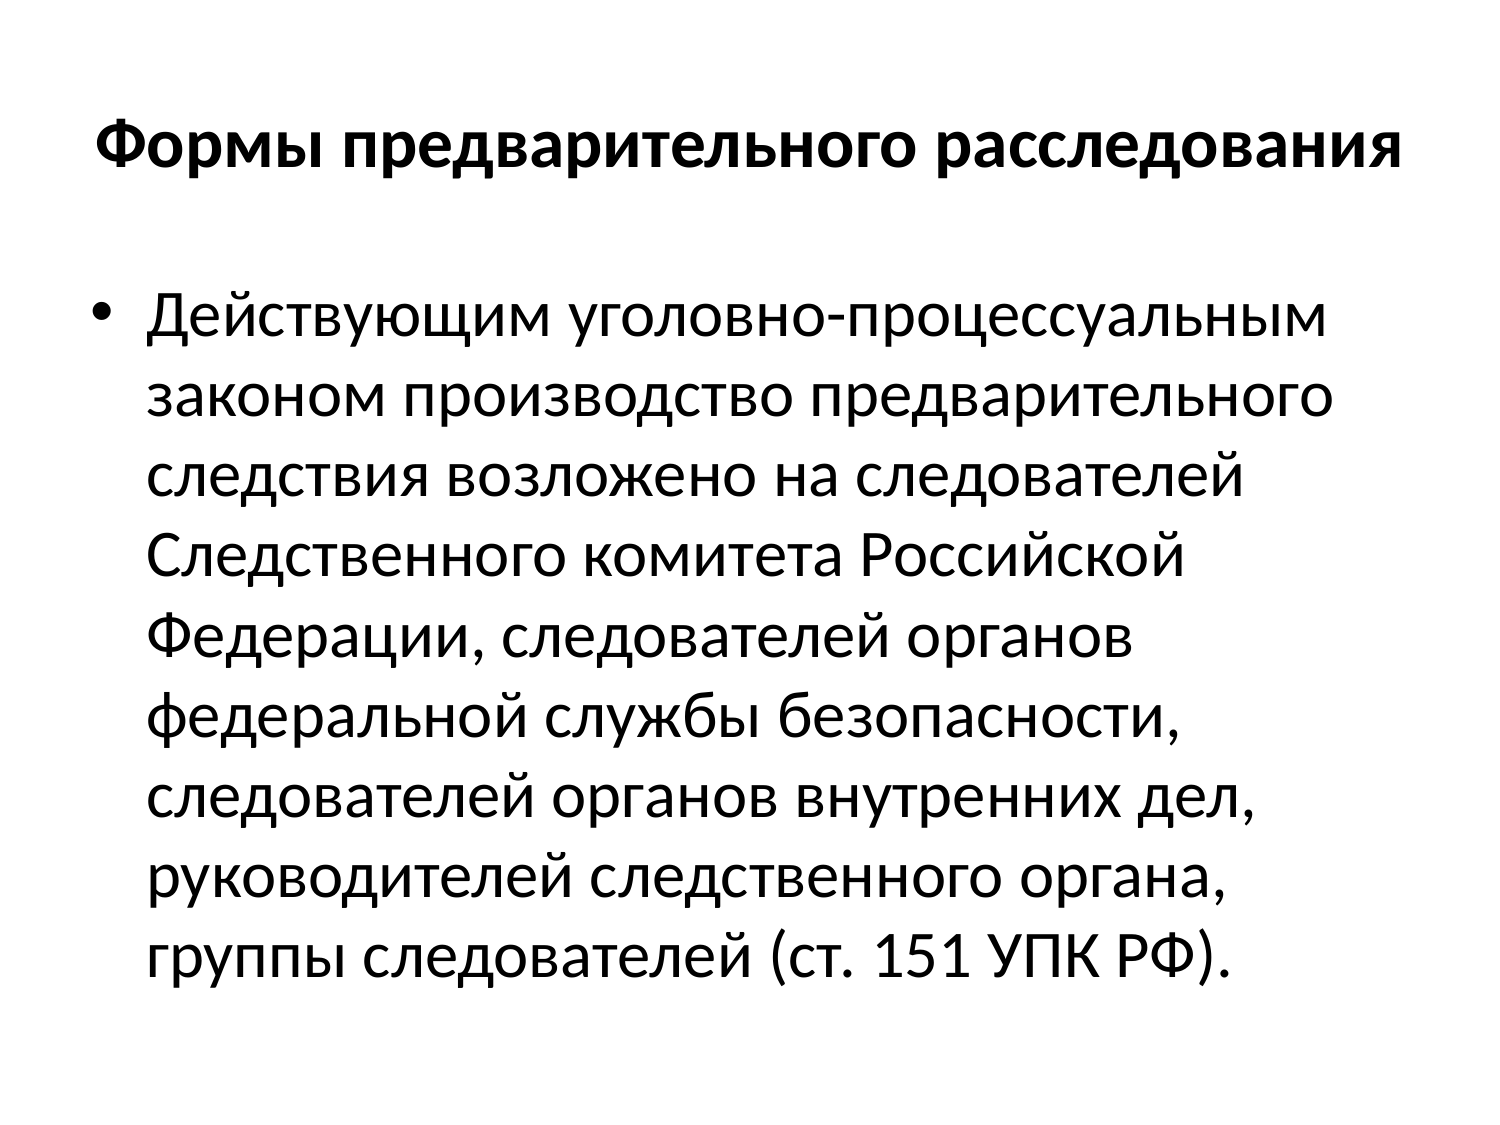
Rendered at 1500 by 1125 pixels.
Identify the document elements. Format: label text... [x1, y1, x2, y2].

title Формы предварительного расследования [75, 45, 1425, 233]
list Действующим уголовно-процессуальным законом производство предварительного следствия возложено на следователей Следственного комитета Российской Федерации, следователей органов федеральной службы безопасности, следователей органов внутренних дел, руководителей следственного органа, группы следователей (ст. 151 УПК РФ). [75, 262, 1425, 1005]
